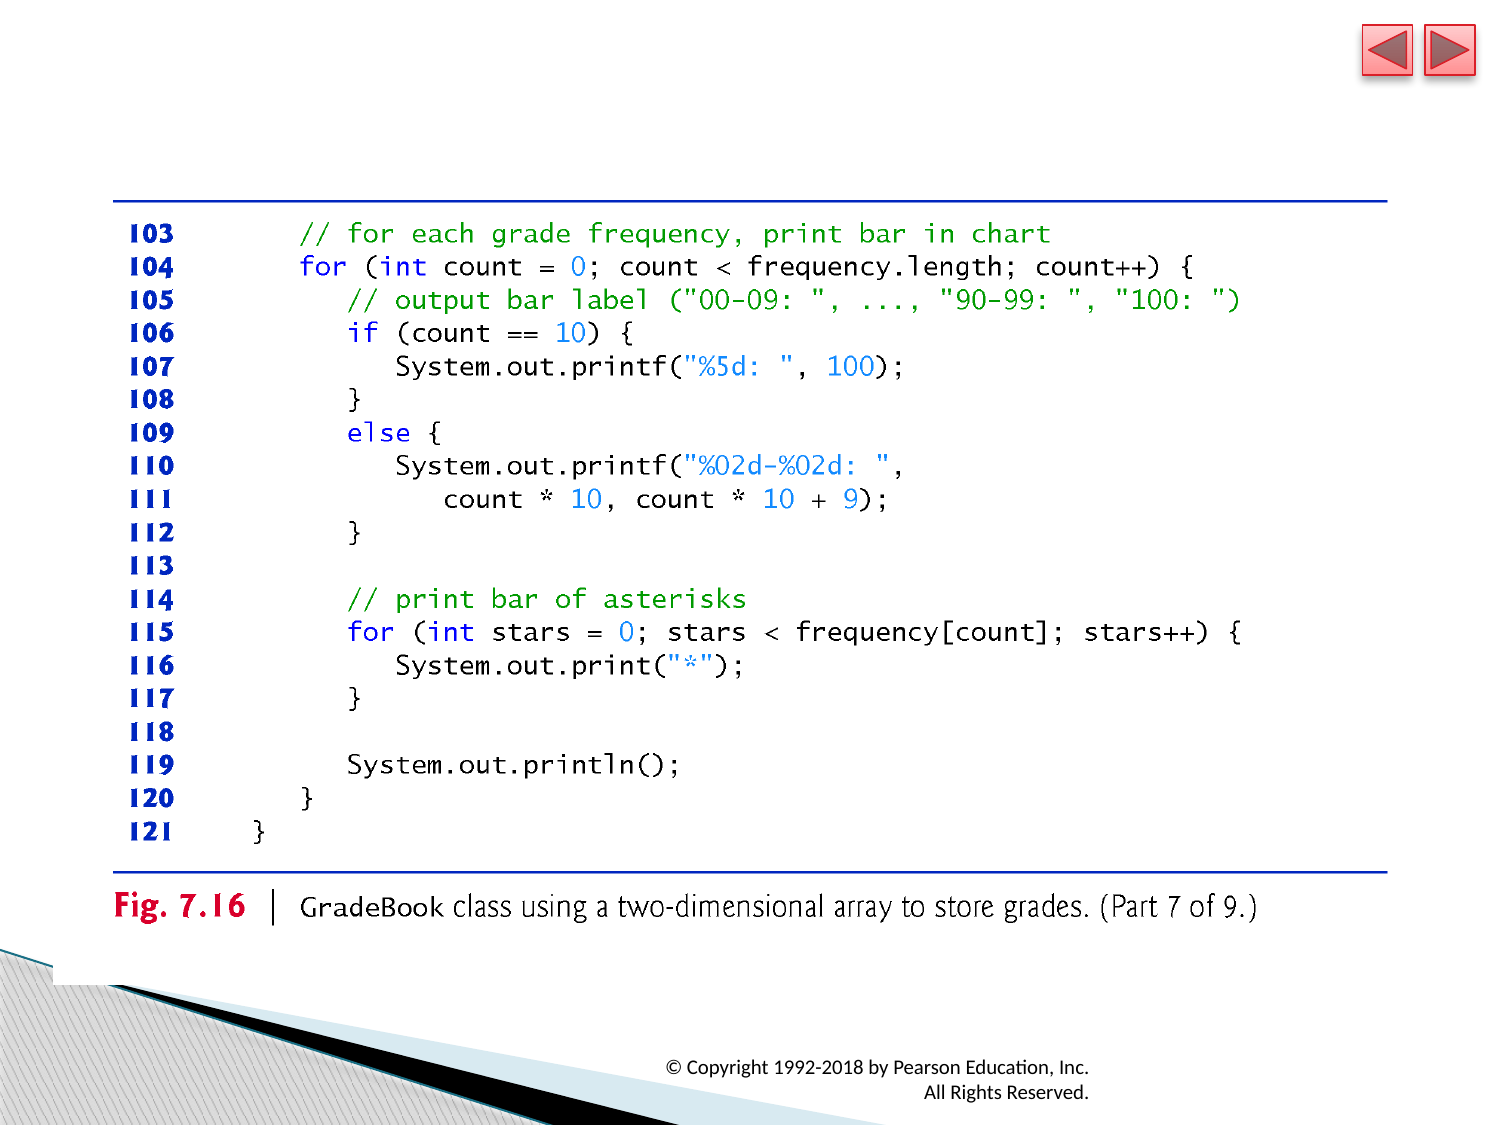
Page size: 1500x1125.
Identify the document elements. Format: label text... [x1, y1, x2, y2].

picture [52, 140, 1448, 985]
footer © Copyright 1992-2018 by Pearson Education, Inc. All Rights Reserved. [650, 1051, 1105, 1112]
